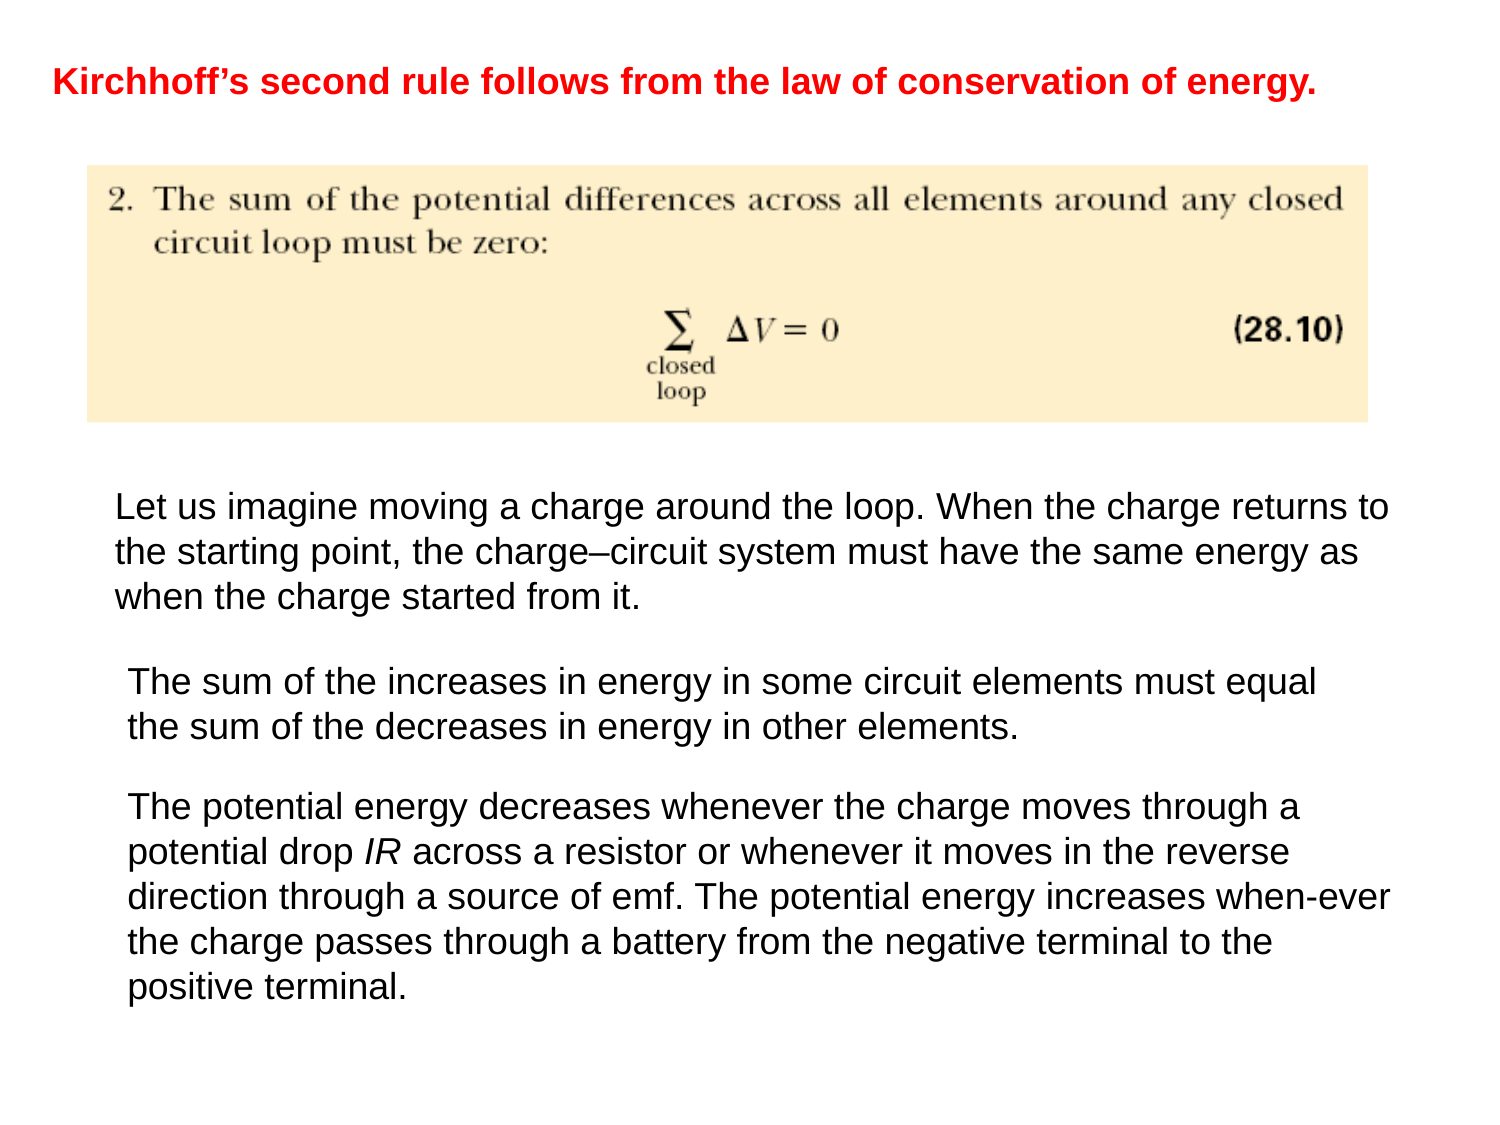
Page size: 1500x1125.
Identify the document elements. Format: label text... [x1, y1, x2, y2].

text_box Kirchhoff’s second rule follows from the law of conservation of energy. [37, 49, 1363, 110]
text_box The potential energy decreases whenever the charge moves through a potential drop IR across a resistor or whenever it moves in the reverse direction through a source of emf. The potential energy increases when-ever the charge passes through a battery from the negative terminal to the positive terminal. [112, 774, 1413, 1015]
text_box Let us imagine moving a charge around the loop. When the charge returns to the starting point, the charge–circuit system must have the same energy as when the charge started from it. [99, 474, 1413, 625]
picture [87, 162, 1368, 430]
text_box The sum of the increases in energy in some circuit elements must equal the sum of the decreases in energy in other elements. [112, 649, 1388, 755]
